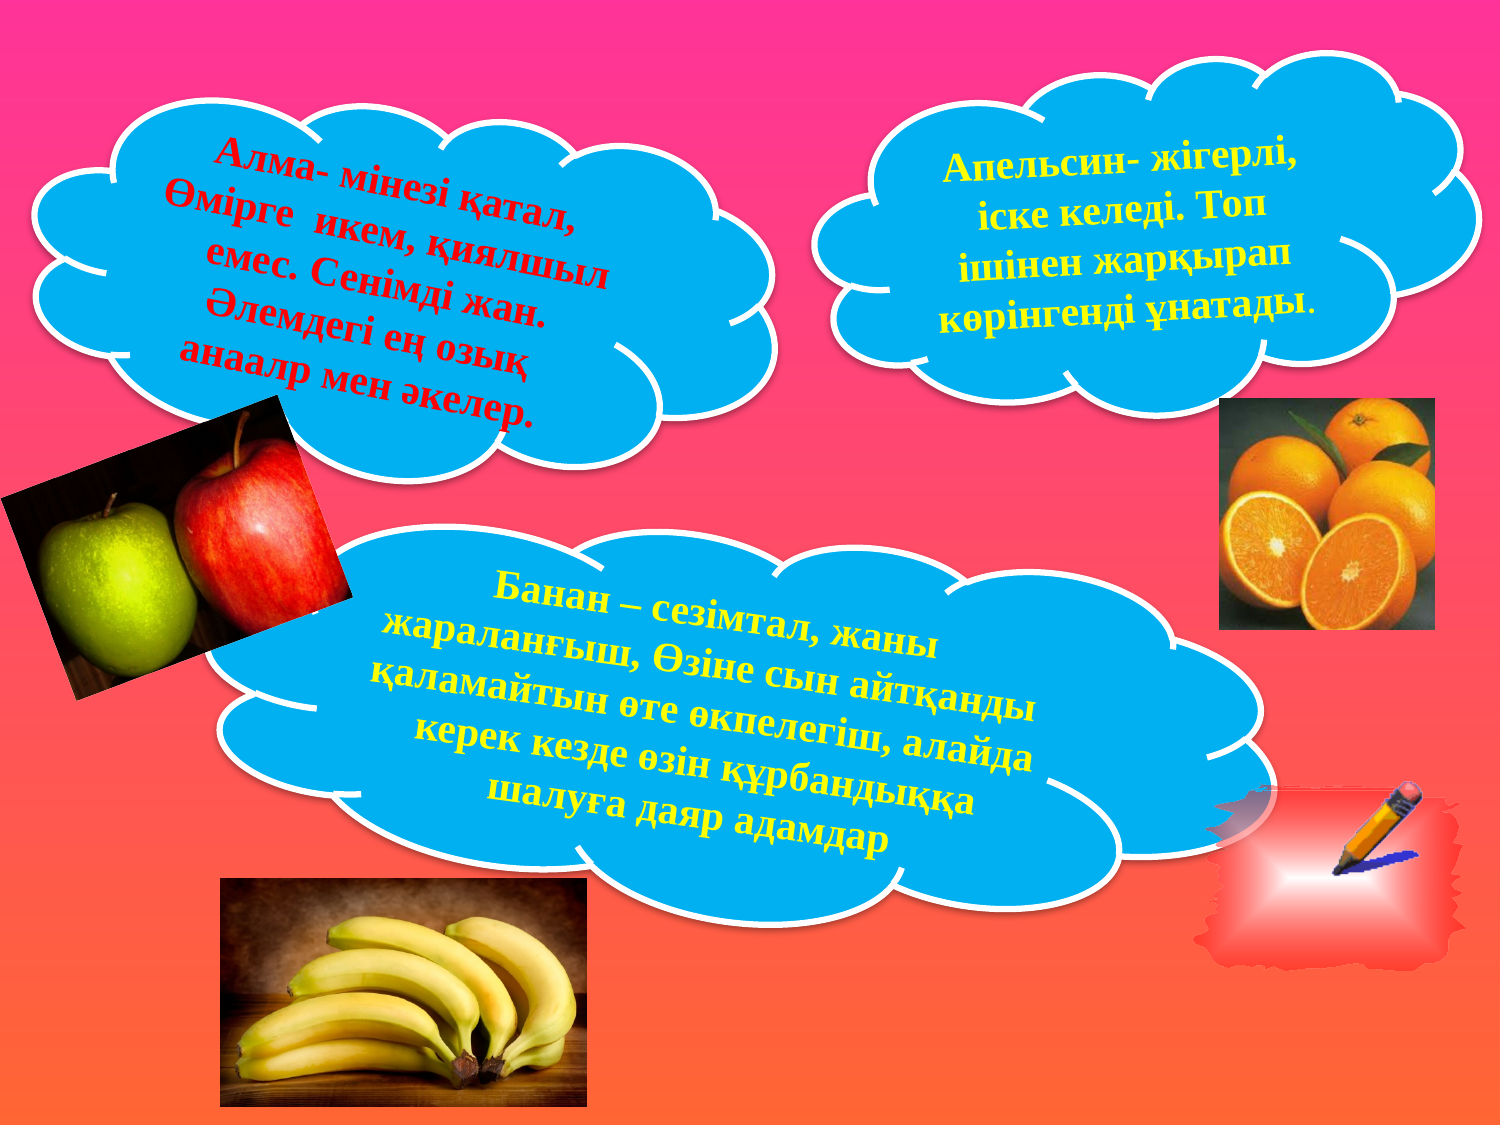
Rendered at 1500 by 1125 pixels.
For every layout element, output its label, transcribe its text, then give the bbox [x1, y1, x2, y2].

picture [1218, 398, 1435, 631]
text_box [1192, 783, 1465, 972]
text_box Банан – сезімтал, жаны жараланғыш, Өзіне сын айтқанды қаламайтын өте өкпелегіш, алайда керек кезде өзін құрбандыққа шалуға даяр адамдар [209, 523, 1278, 928]
text_box Алма- мінезі қатал, Өмірге икем, қиялшыл емес. Сенімді жан. Әлемдегі ең озық анаалр мен әкелер. [31, 97, 778, 485]
picture [220, 877, 587, 1107]
picture [1326, 749, 1481, 904]
picture [1, 396, 352, 700]
text_box Апельсин- жігерлі, іске келеді. Топ ішінен жарқырап көрінгенді ұнатады. [811, 49, 1483, 419]
